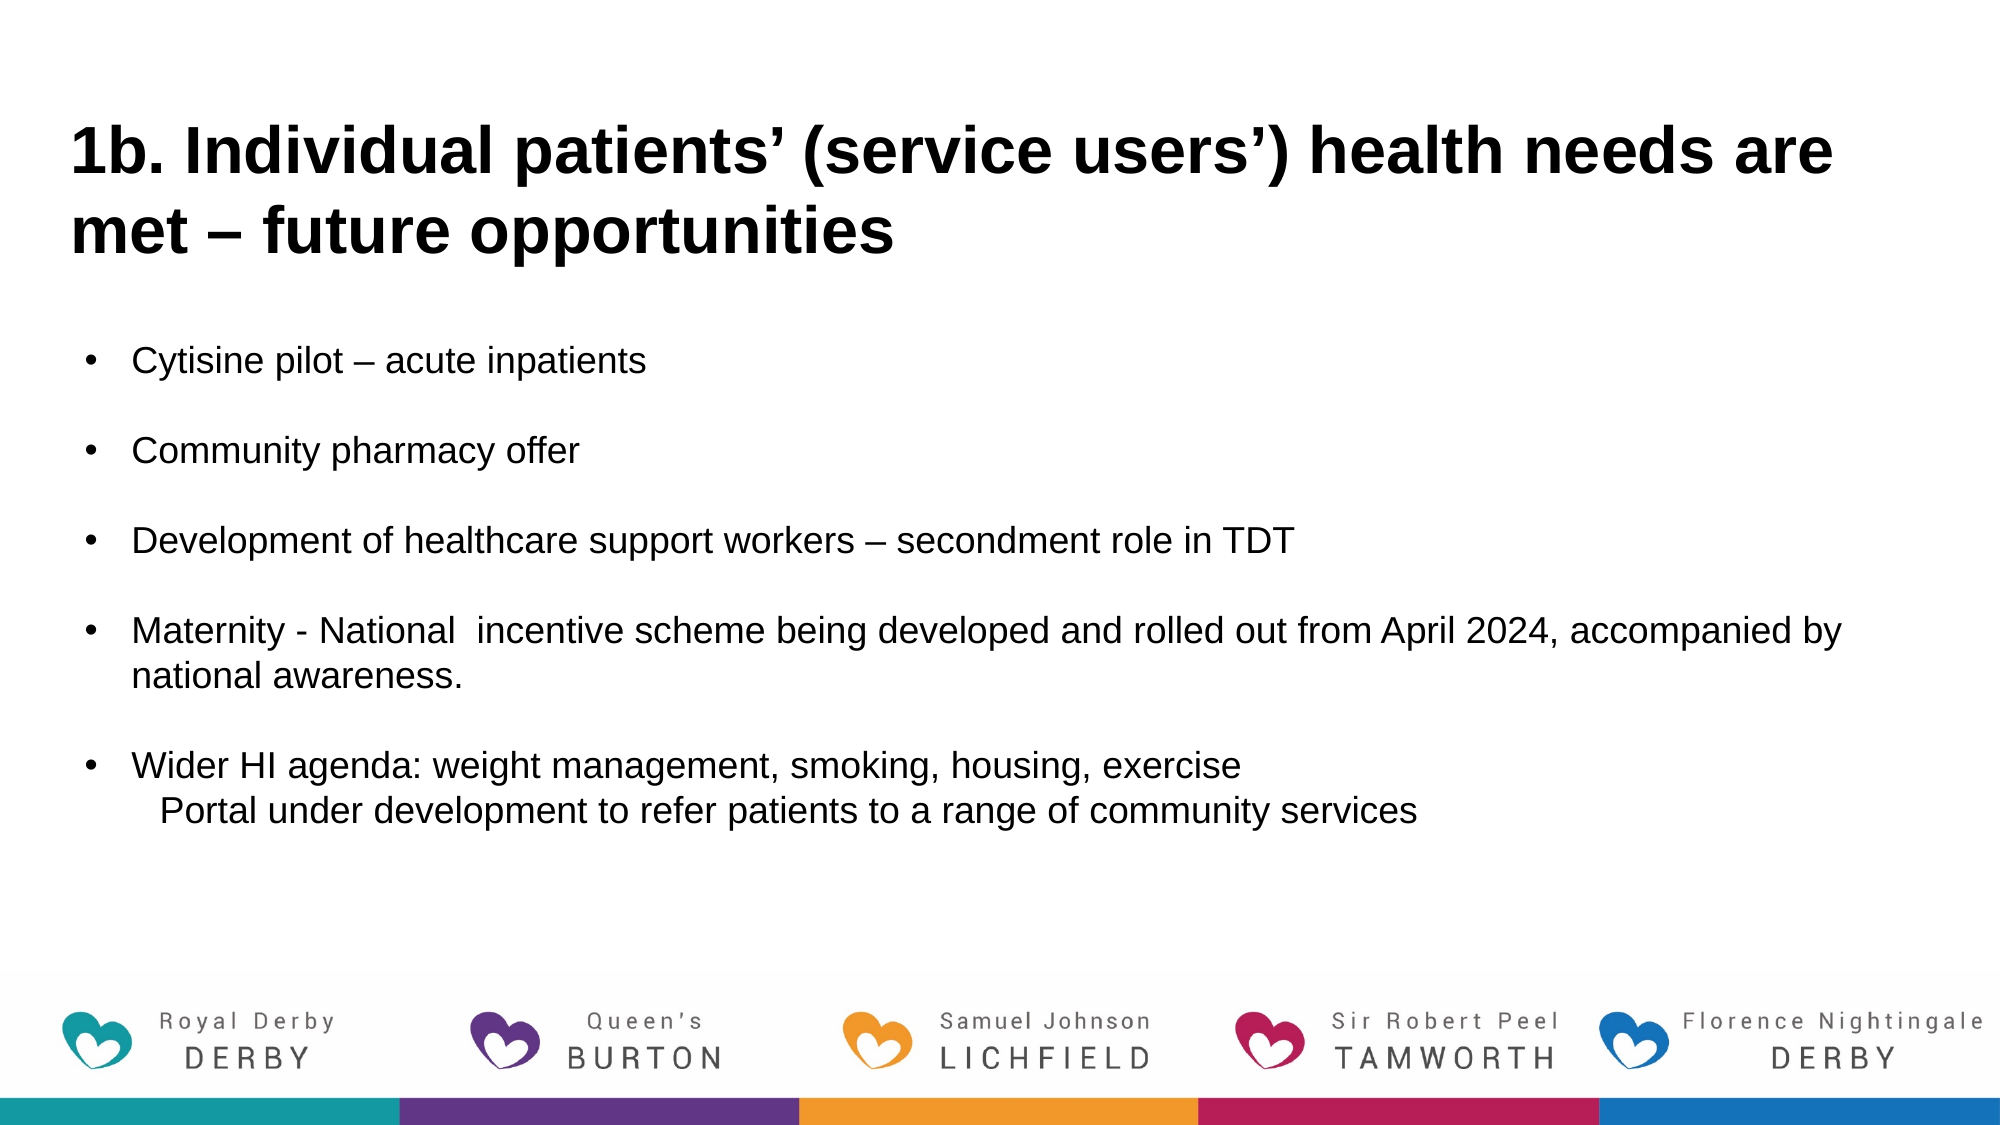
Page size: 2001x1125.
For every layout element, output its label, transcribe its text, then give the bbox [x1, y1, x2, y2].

text_box 1b. Individual patients’ (service users’) health needs are met – future opportunities [55, 99, 1945, 275]
text_box Cytisine pilot – acute inpatients Community pharmacy offer Development of healthcare support workers – secondment role in TDT Maternity - National incentive scheme being developed and rolled out from April 2024, accompanied by national awareness. Wider HI agenda: weight management, smoking, housing, exercise Portal under development to refer patients to a range of community services [69, 249, 1900, 919]
picture [0, 971, 2000, 1125]
